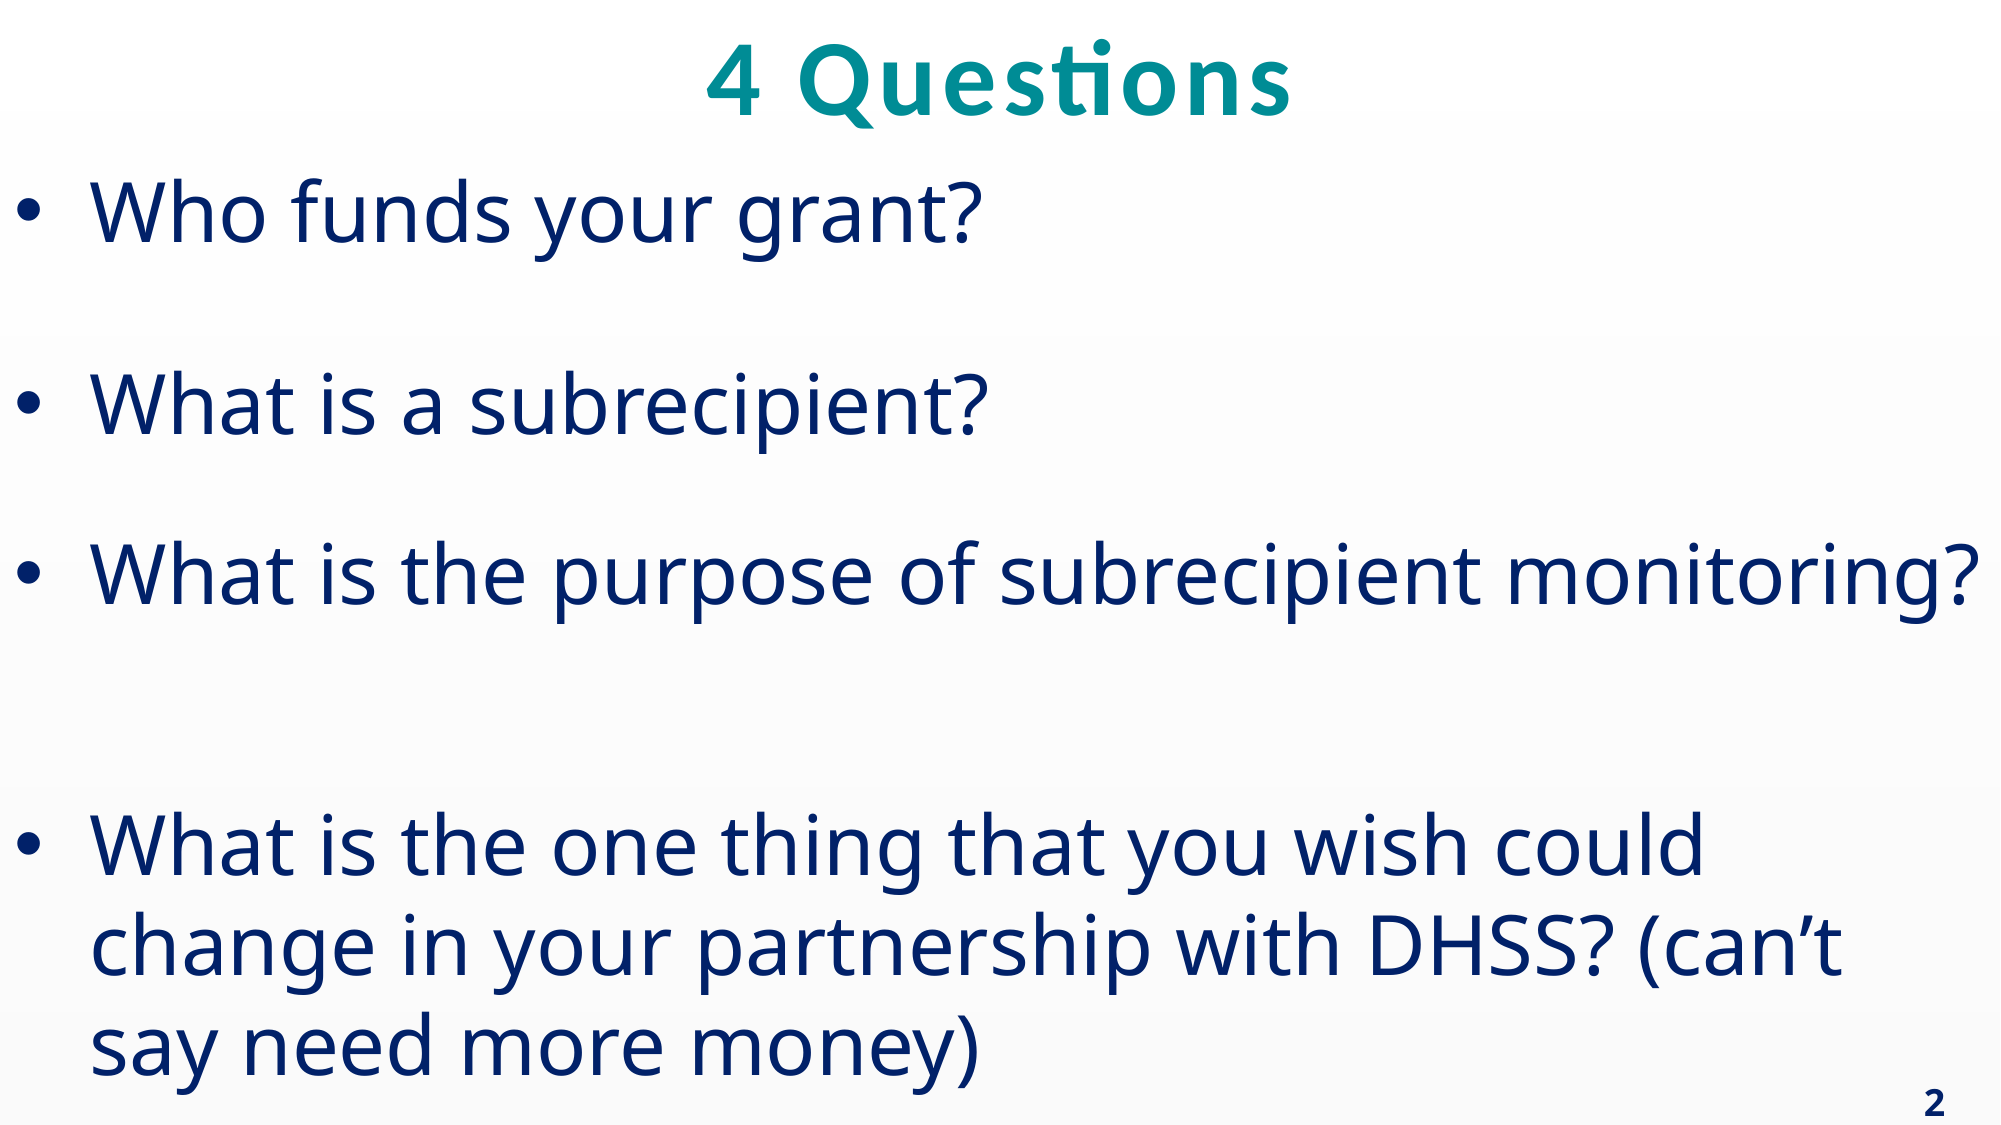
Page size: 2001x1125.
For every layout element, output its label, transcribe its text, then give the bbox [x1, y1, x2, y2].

text_box 4 Questions [0, 0, 2000, 145]
text_box What is the one thing that you wish could change in your partnership with DHSS? (can’t say need more money) [0, 784, 2000, 1100]
text_box What is the purpose of subrecipient monitoring? [0, 514, 2000, 629]
text_box 2 [1888, 1100, 1981, 1125]
text_box What is a subrecipient? [0, 343, 2000, 459]
text_box Who funds your grant? [0, 151, 2000, 267]
